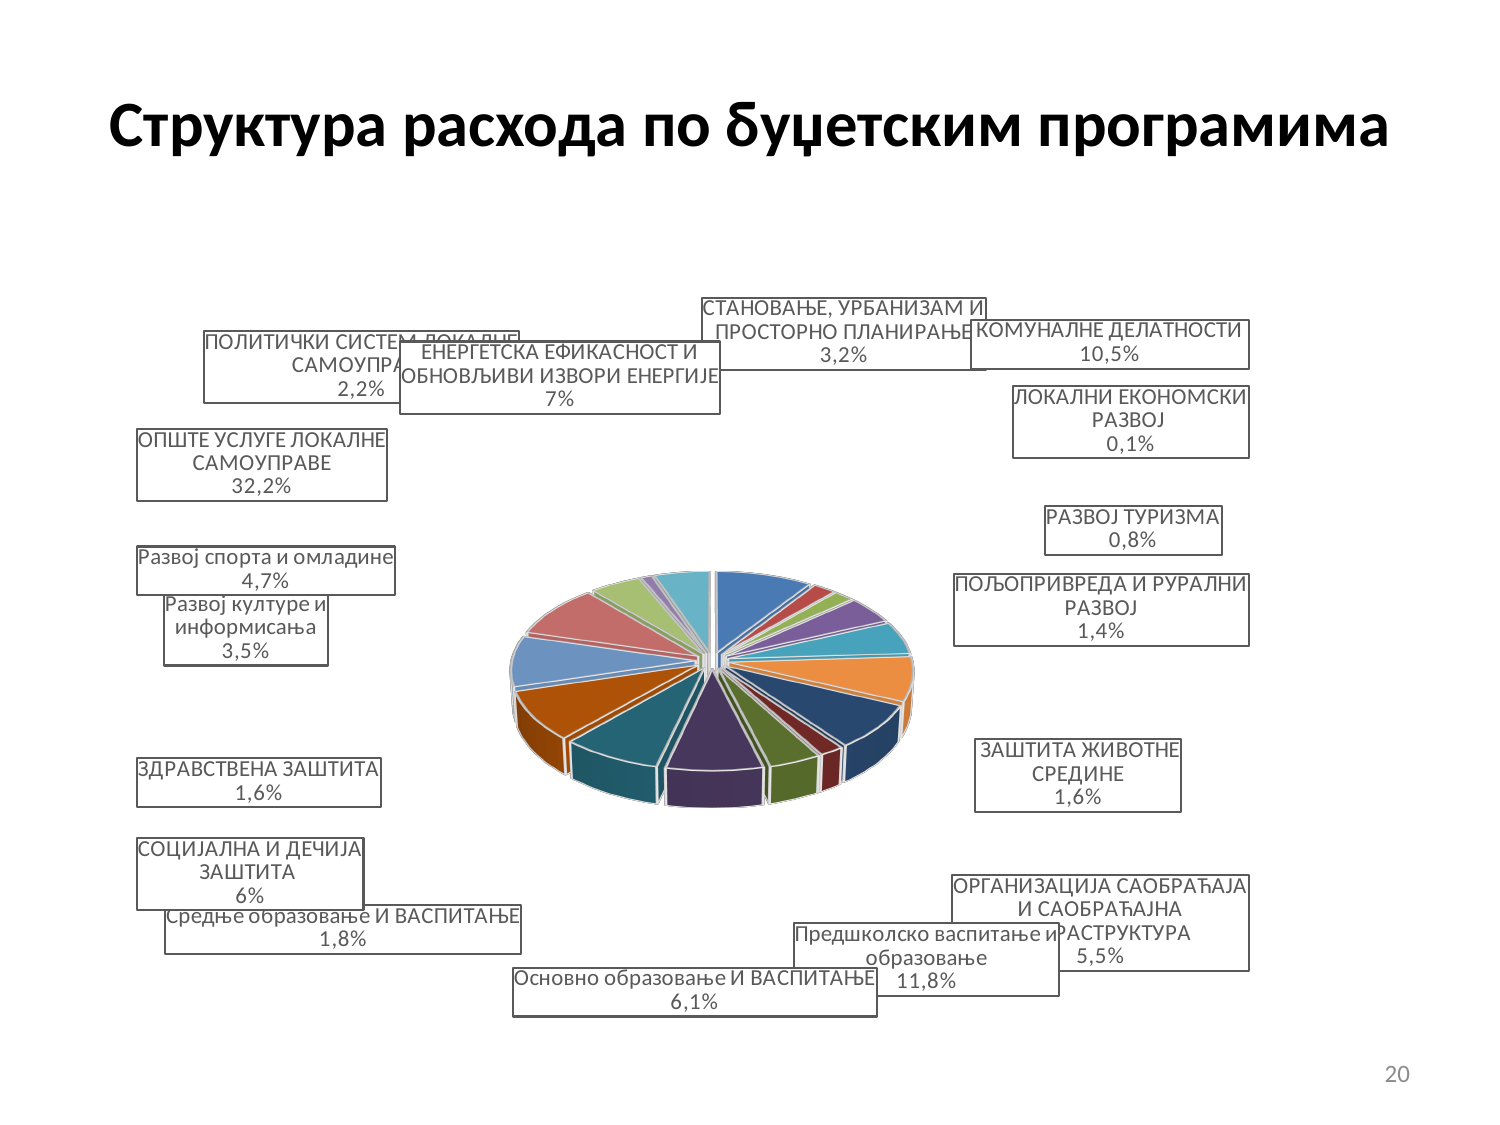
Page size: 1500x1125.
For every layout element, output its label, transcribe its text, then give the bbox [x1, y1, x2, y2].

slide_number 20 [1074, 1042, 1425, 1103]
chart [135, 243, 1251, 1043]
title Структура расхода по буџетским програмима [75, 45, 1425, 197]
